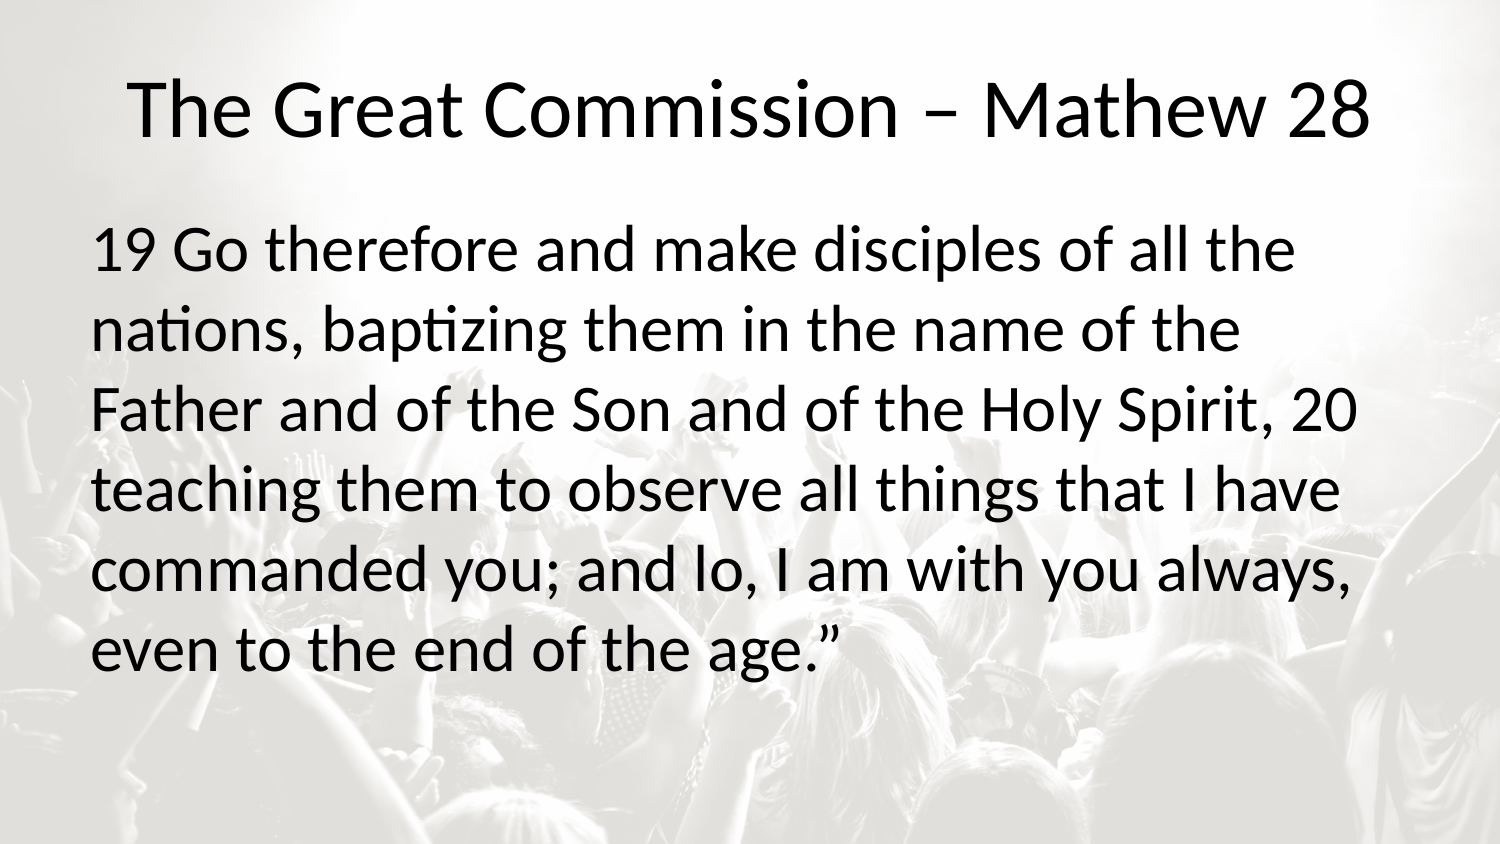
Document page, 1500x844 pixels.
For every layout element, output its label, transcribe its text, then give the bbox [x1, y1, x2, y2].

list 19 Go therefore and make disciples of all the nations, baptizing them in the name of the Father and of the Son and of the Holy Spirit, 20 teaching them to observe all things that I have commanded you; and lo, I am with you always, even to the end of the age.” [75, 196, 1425, 754]
title The Great Commission – Mathew 28 [75, 33, 1425, 175]
